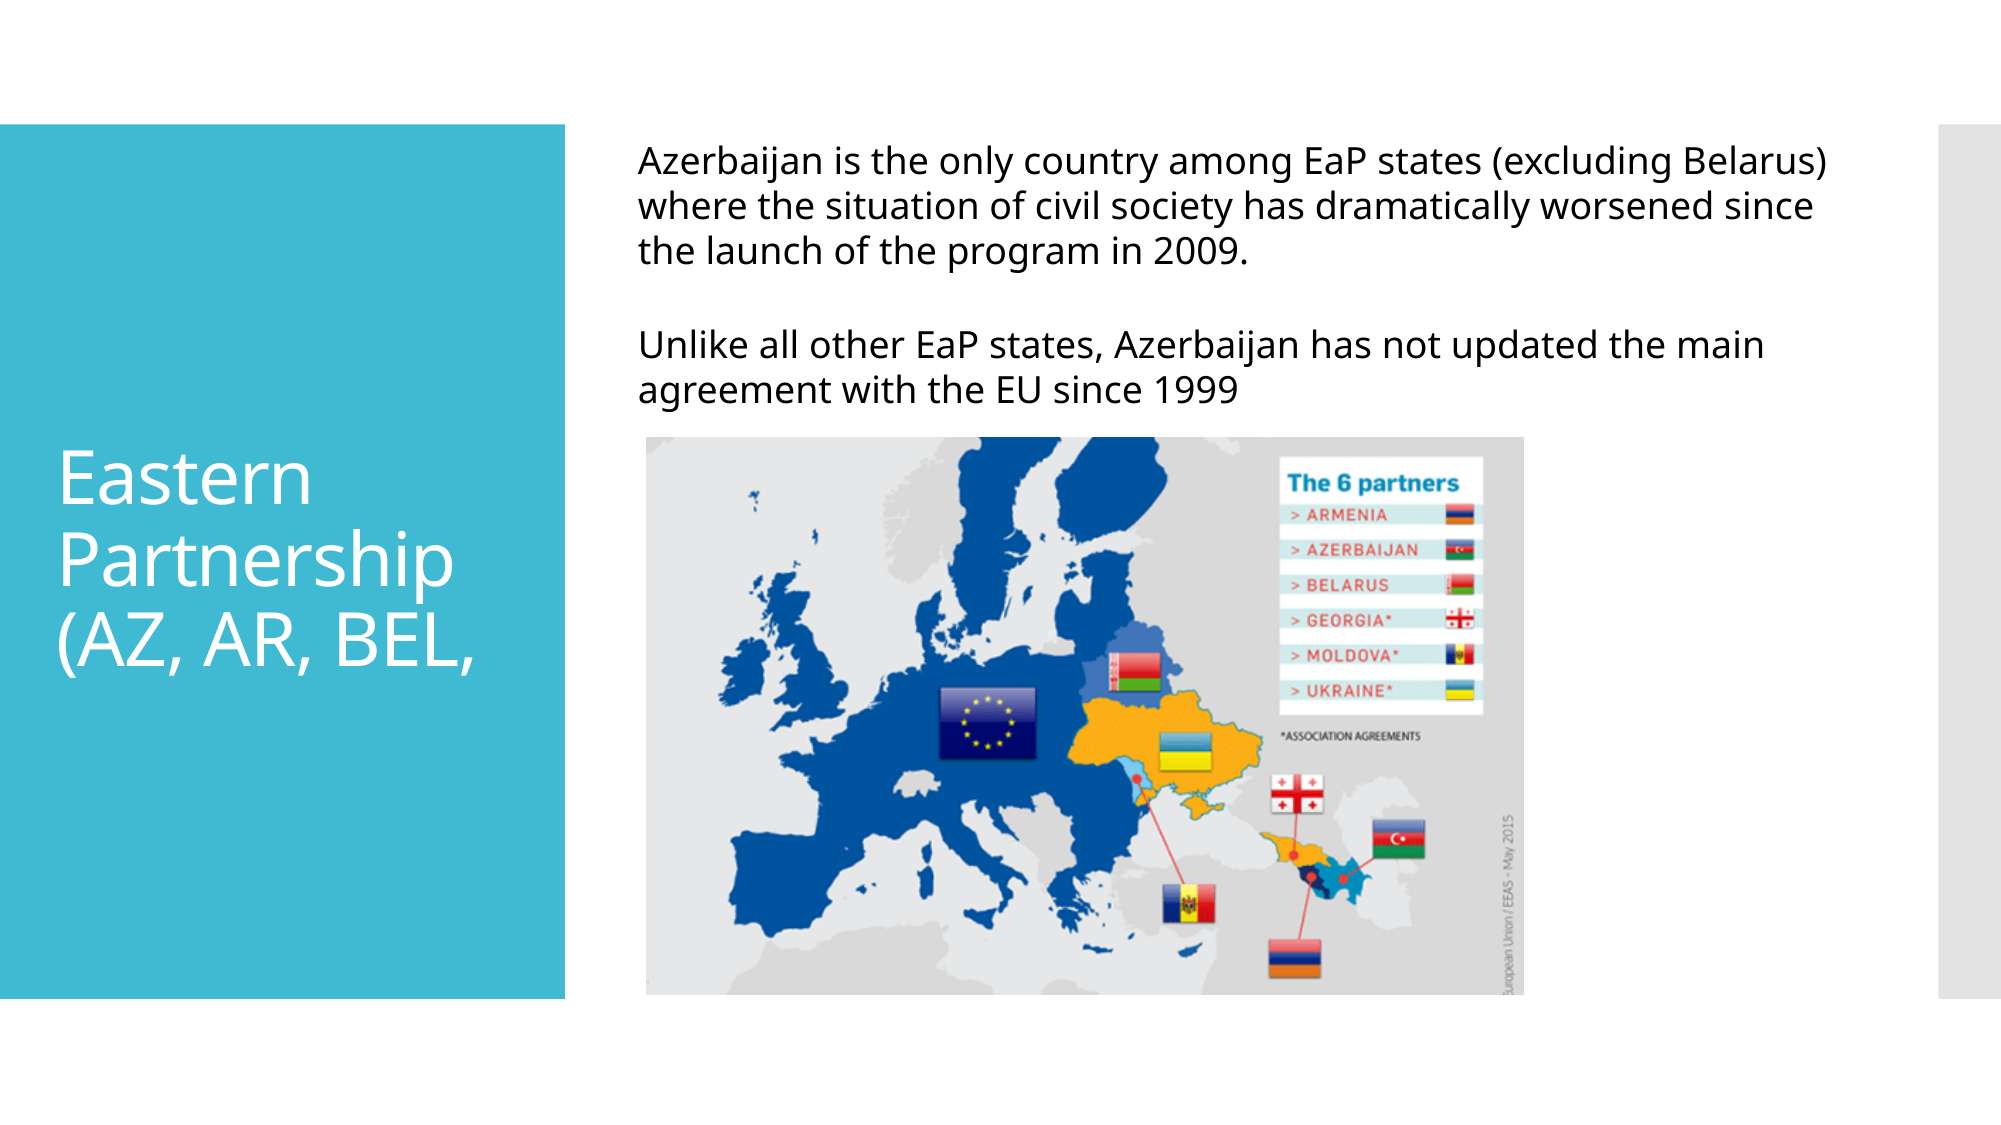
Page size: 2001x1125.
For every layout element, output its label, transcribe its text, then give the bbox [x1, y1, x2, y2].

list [646, 437, 1524, 996]
text_box Azerbaijan is the only country among EaP states (excluding Belarus) where the situation of civil society has dramatically worsened since the launch of the program in 2009. [623, 129, 1851, 325]
text_box Unlike all other EaP states, Azerbaijan has not updated the main agreement with the EU since 1999 [623, 313, 1826, 419]
title Eastern Partnership (AZ, AR, BEL, [41, 184, 525, 940]
